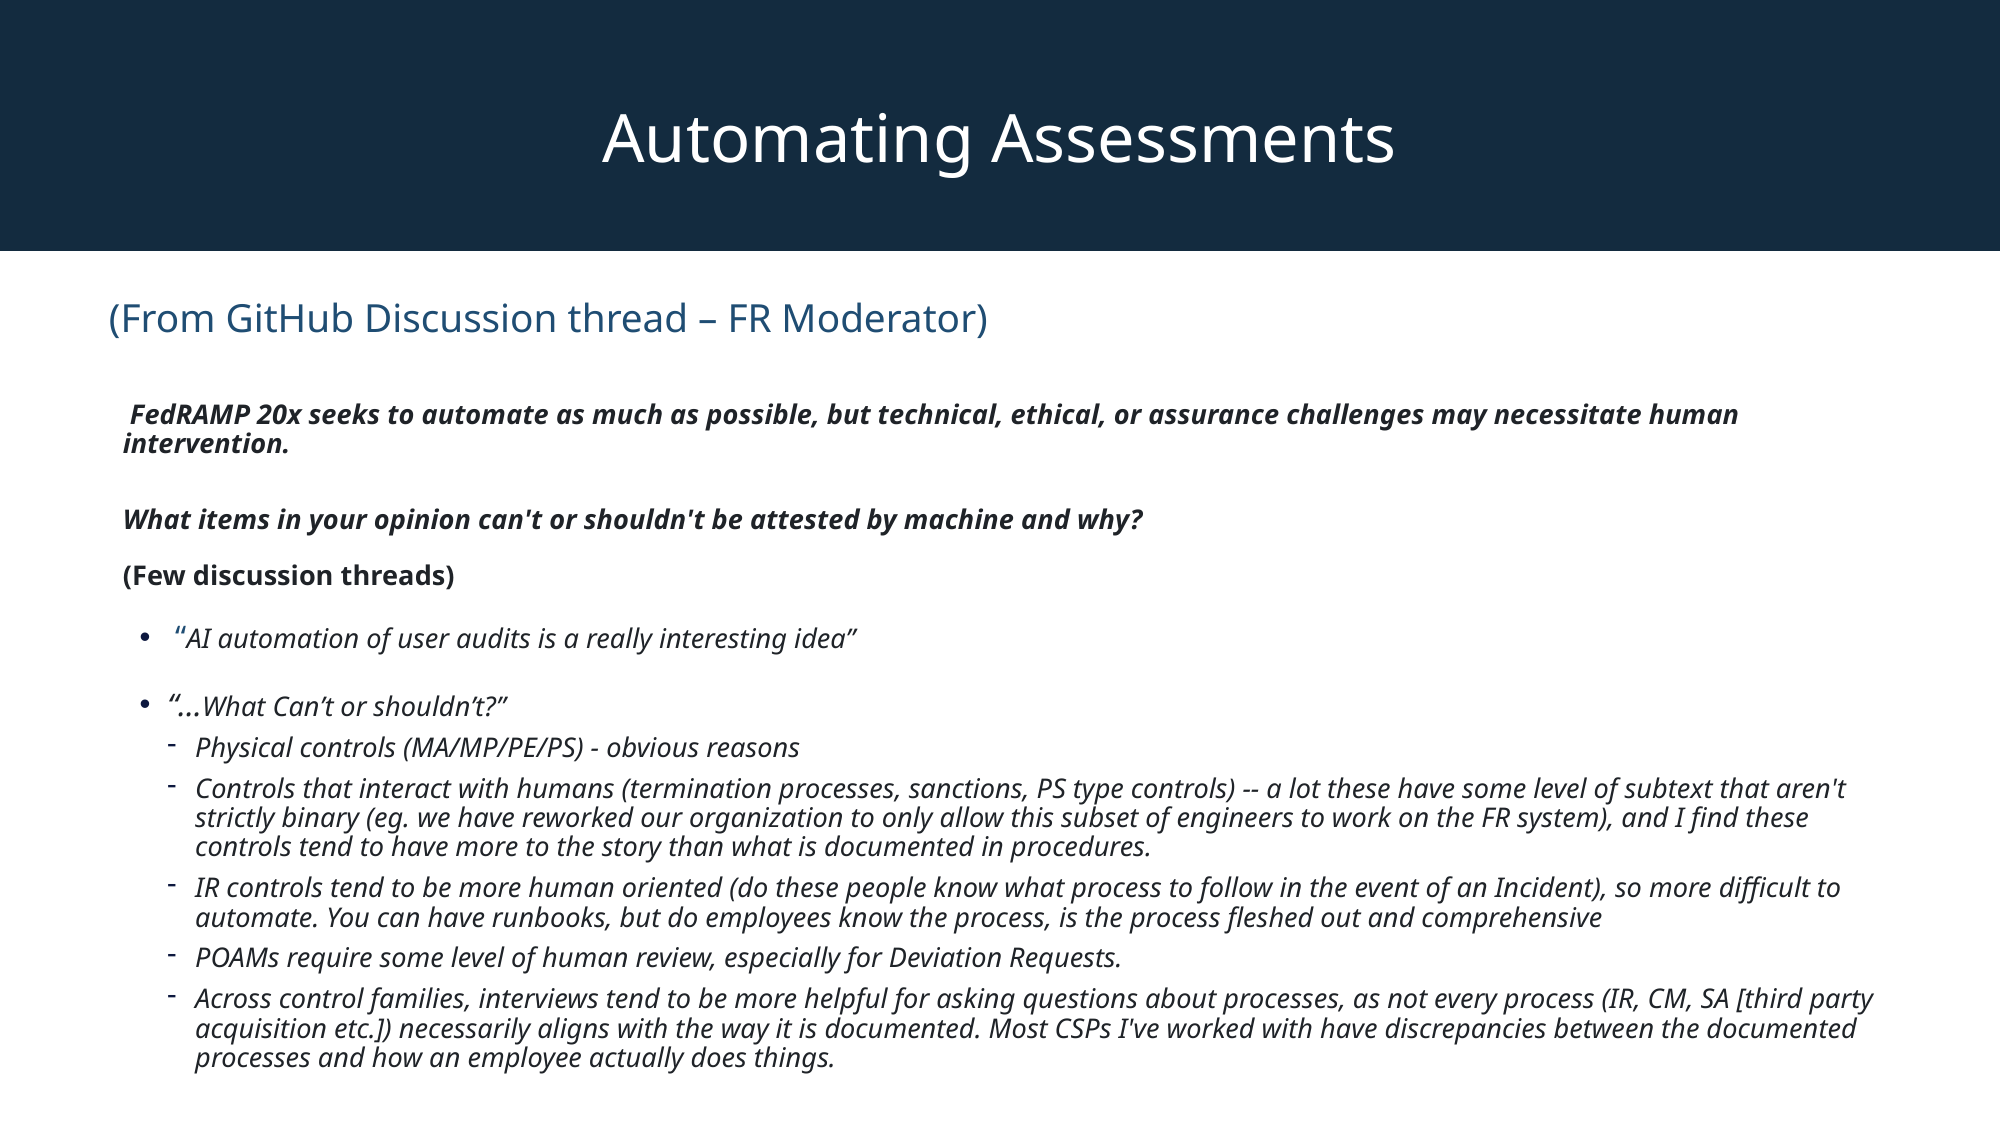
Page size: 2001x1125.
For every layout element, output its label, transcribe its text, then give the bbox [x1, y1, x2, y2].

text_box [0, 0, 2000, 251]
text_box (From GitHub Discussion thread – FR Moderator) FedRAMP 20x seeks to automate as much as possible, but technical, ethical, or assurance challenges may necessitate human intervention. What items in your opinion can't or shouldn't be attested by machine and why? (Few discussion threads) “AI automation of user audits is a really interesting idea” “…What Can’t or shouldn’t?” Physical controls (MA/MP/PE/PS) - obvious reasons Controls that interact with humans (termination processes, sanctions, PS type controls) -- a lot these have some level of subtext that aren't strictly binary (eg. we have reworked our organization to only allow this subset of engineers to work on the FR system), and I find these controls tend to have more to the story than what is documented in procedures. IR controls tend to be more human oriented (do these people know what process to follow in the event of an Incident), so more difficult to automate. You can have runbooks, but do employees know the process, is the process fleshed out and comprehensive POAMs require some level of human review, especially for Deviation Requests. Across control families, interviews tend to be more helpful for asking questions about processes, as not every process (IR, CM, SA [third party acquisition etc.]) necessarily aligns with the way it is documented. Most CSPs I've worked with have discrepancies between the documented processes and how an employee actually does things. [108, 291, 1890, 1084]
text_box Automating Assessments [137, 32, 1863, 250]
